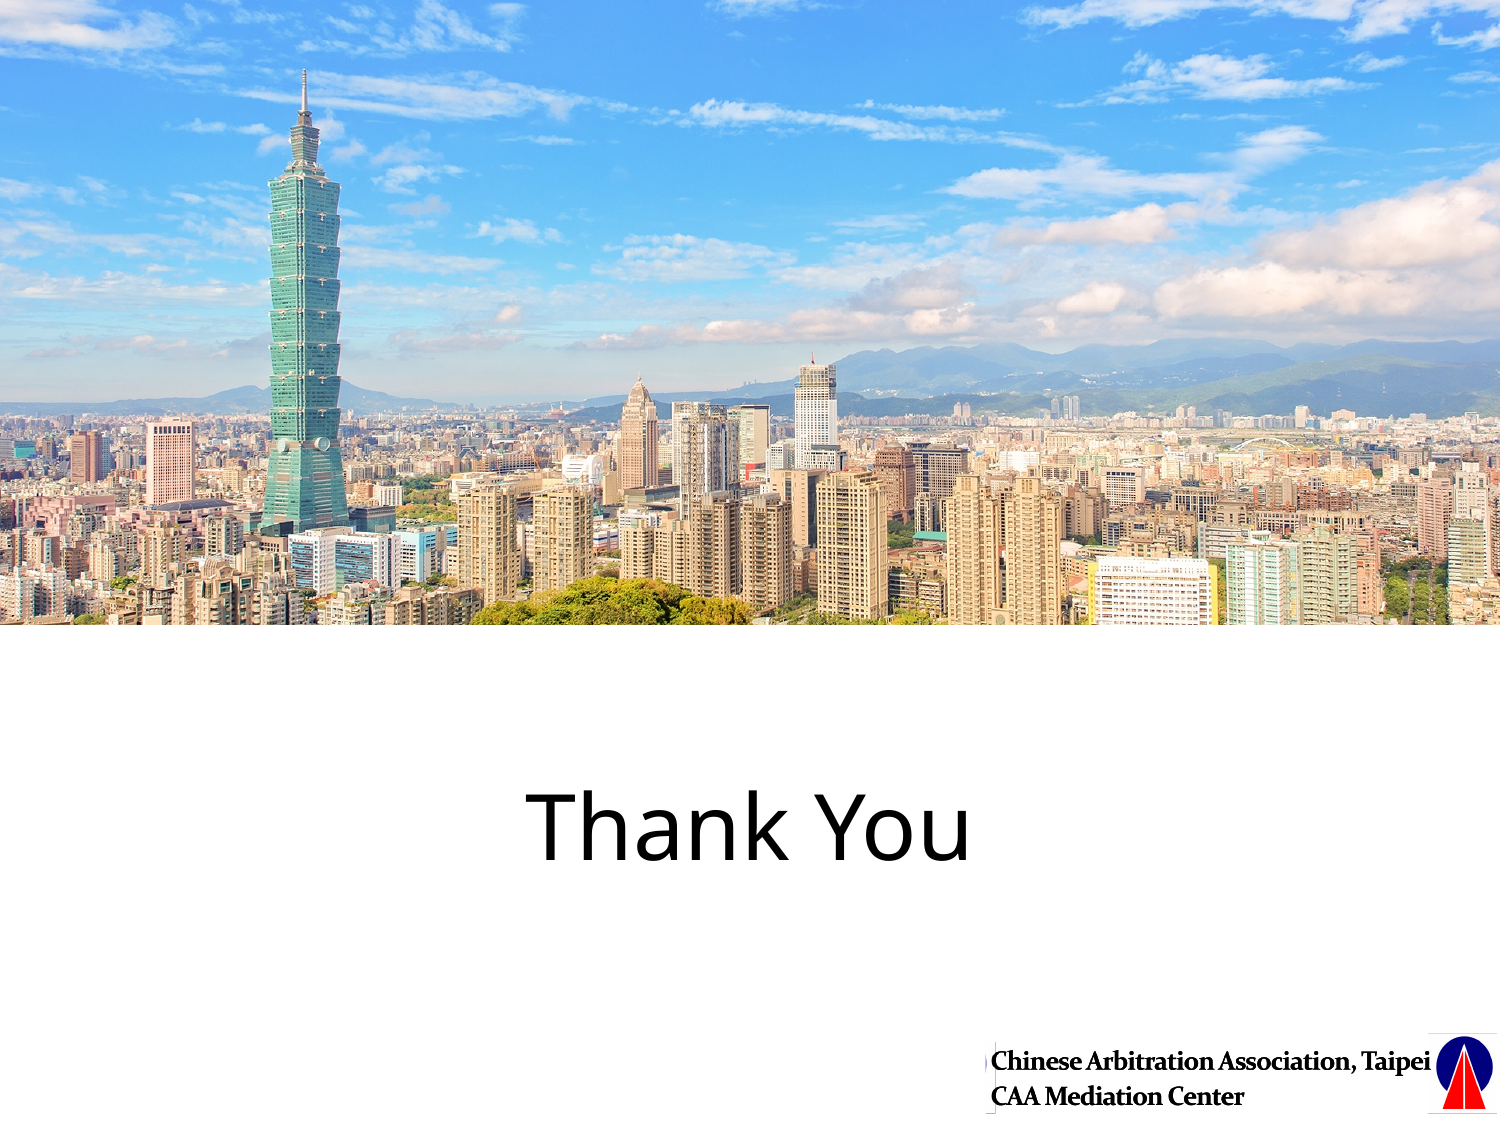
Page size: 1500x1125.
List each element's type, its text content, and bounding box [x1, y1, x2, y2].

title Thank You [112, 703, 1388, 945]
picture [0, 0, 1500, 625]
